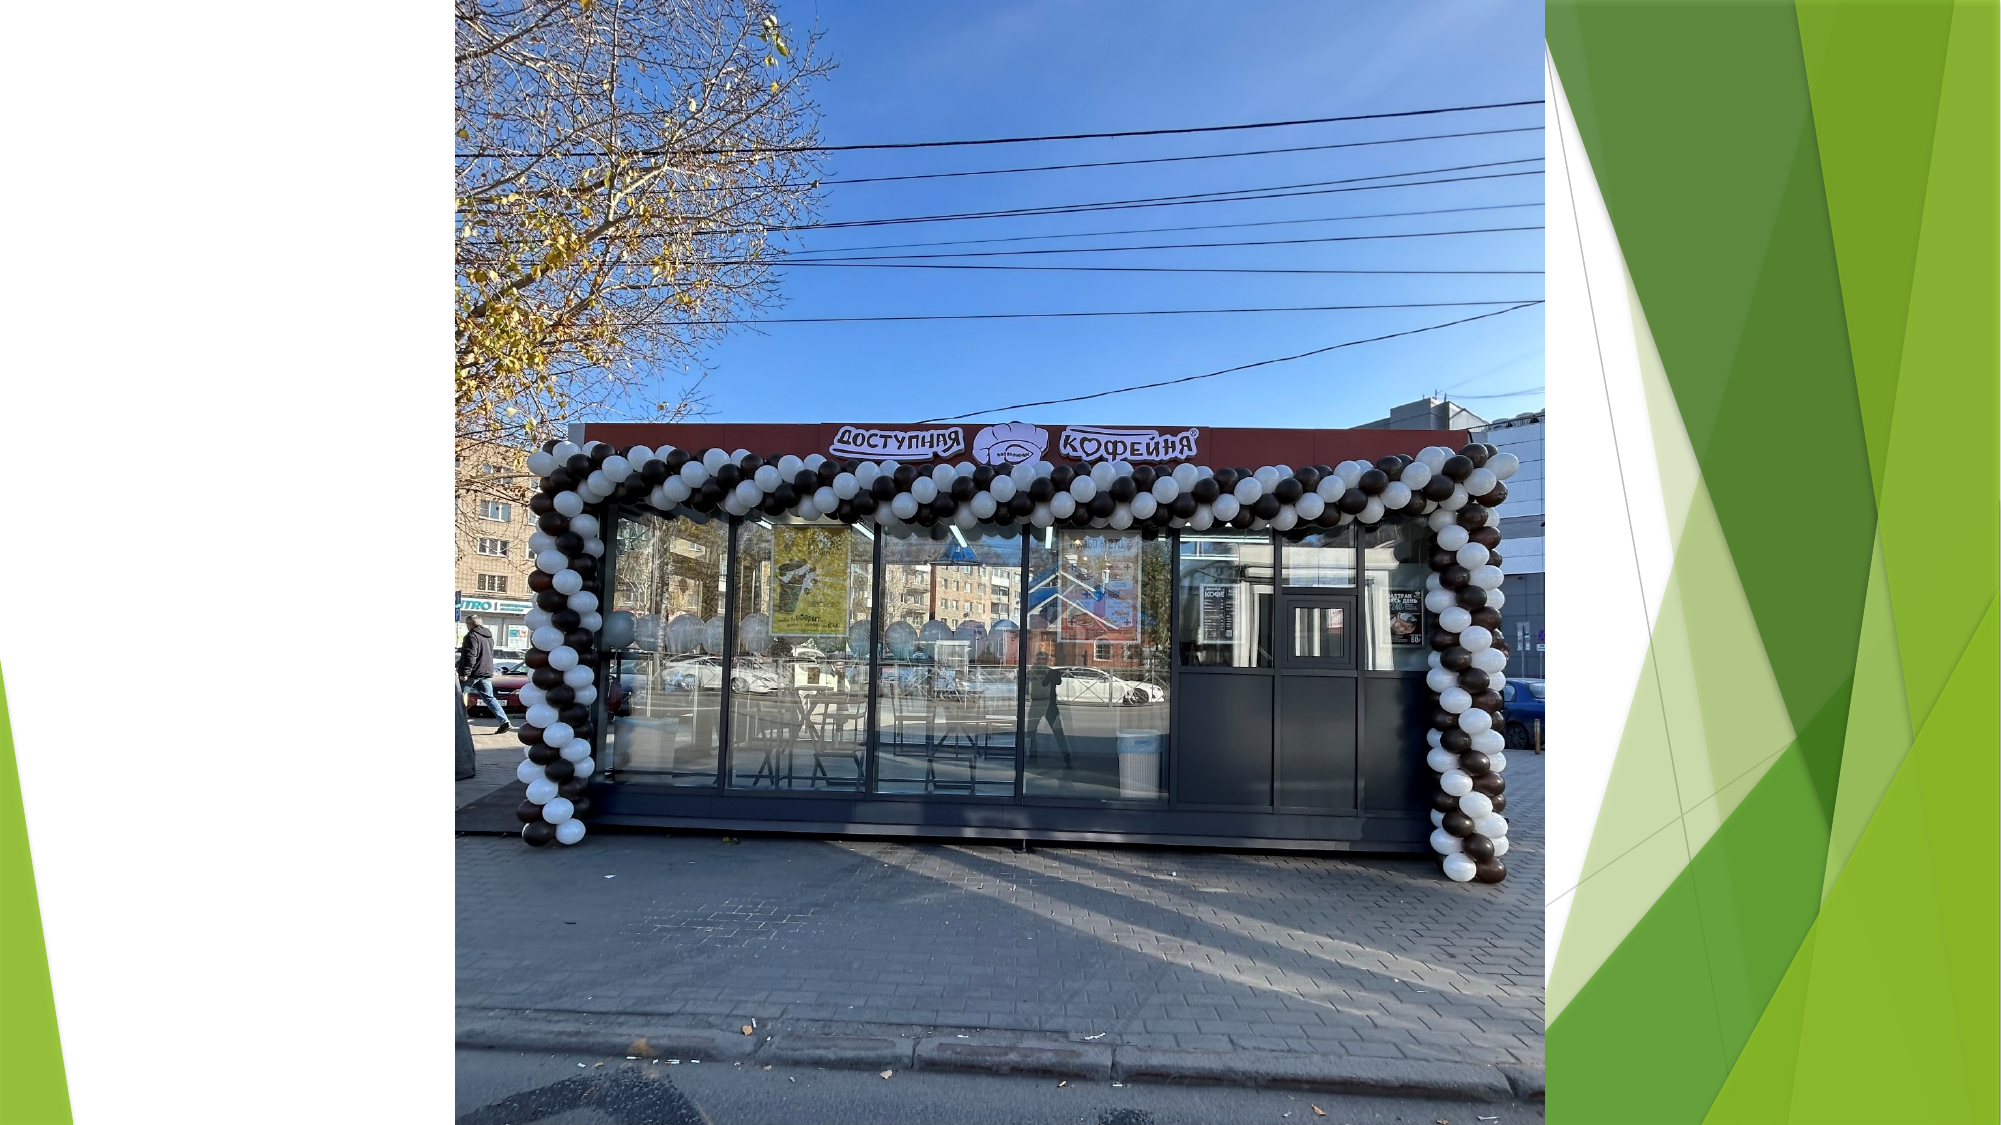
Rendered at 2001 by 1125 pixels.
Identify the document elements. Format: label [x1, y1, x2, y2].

picture [454, 0, 1546, 1125]
